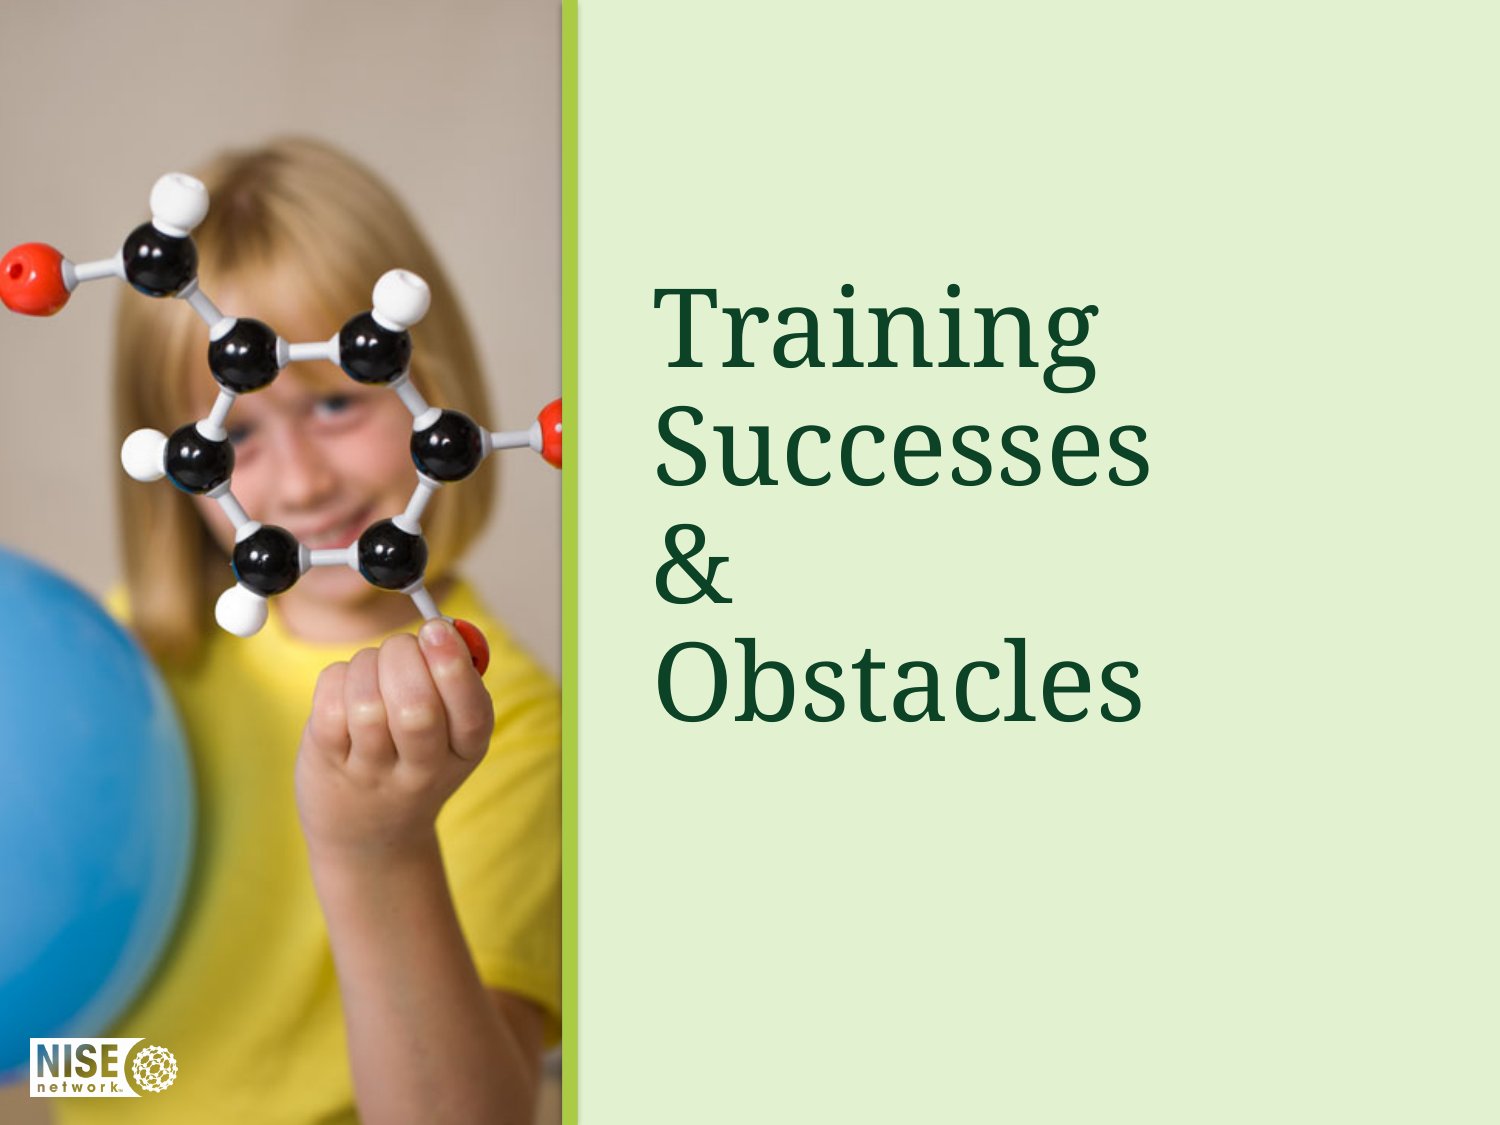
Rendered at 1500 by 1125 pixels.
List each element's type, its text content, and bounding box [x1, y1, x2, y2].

text_box [563, 0, 578, 1125]
picture [0, 0, 563, 1125]
title Training Successes & Obstacles [637, 262, 1417, 851]
